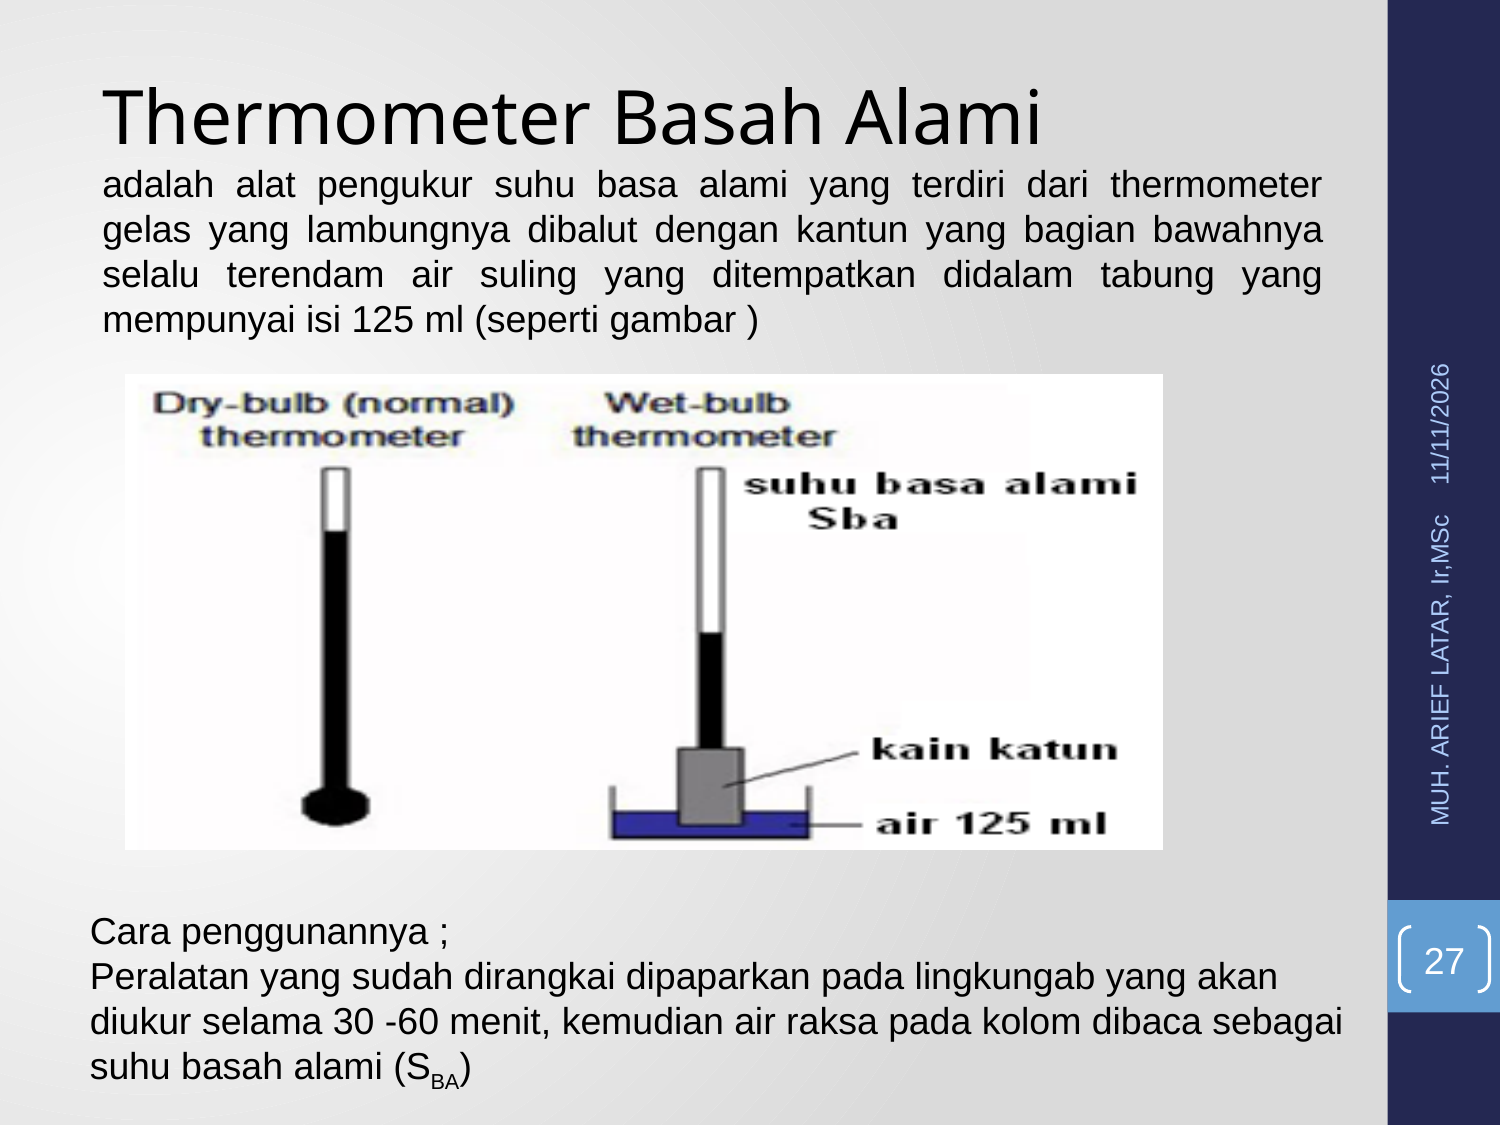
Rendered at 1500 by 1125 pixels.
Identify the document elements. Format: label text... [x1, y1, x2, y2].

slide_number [1408, 100, 1469, 500]
text_box Cara penggunannya ; Peralatan yang sudah dirangkai dipaparkan pada lingkungab yang akan diukur selama 30 -60 menit, kemudian air raksa pada kolom dibaca sebagai suhu basah alami (SBA) [74, 899, 1363, 1101]
picture [124, 374, 1163, 851]
footer MUH. ARIEF LATAR, Ir,MSc [1408, 500, 1469, 889]
slide_number 27 [1397, 925, 1492, 994]
text_box Thermometer Basah Alami adalah alat pengukur suhu basa alami yang terdiri dari thermometer gelas yang lambungnya dibalut dengan kantun yang bagian bawahnya selalu terendam air suling yang ditempatkan didalam tabung yang mempunyai isi 125 ml (seperti gambar ) [87, 62, 1338, 348]
